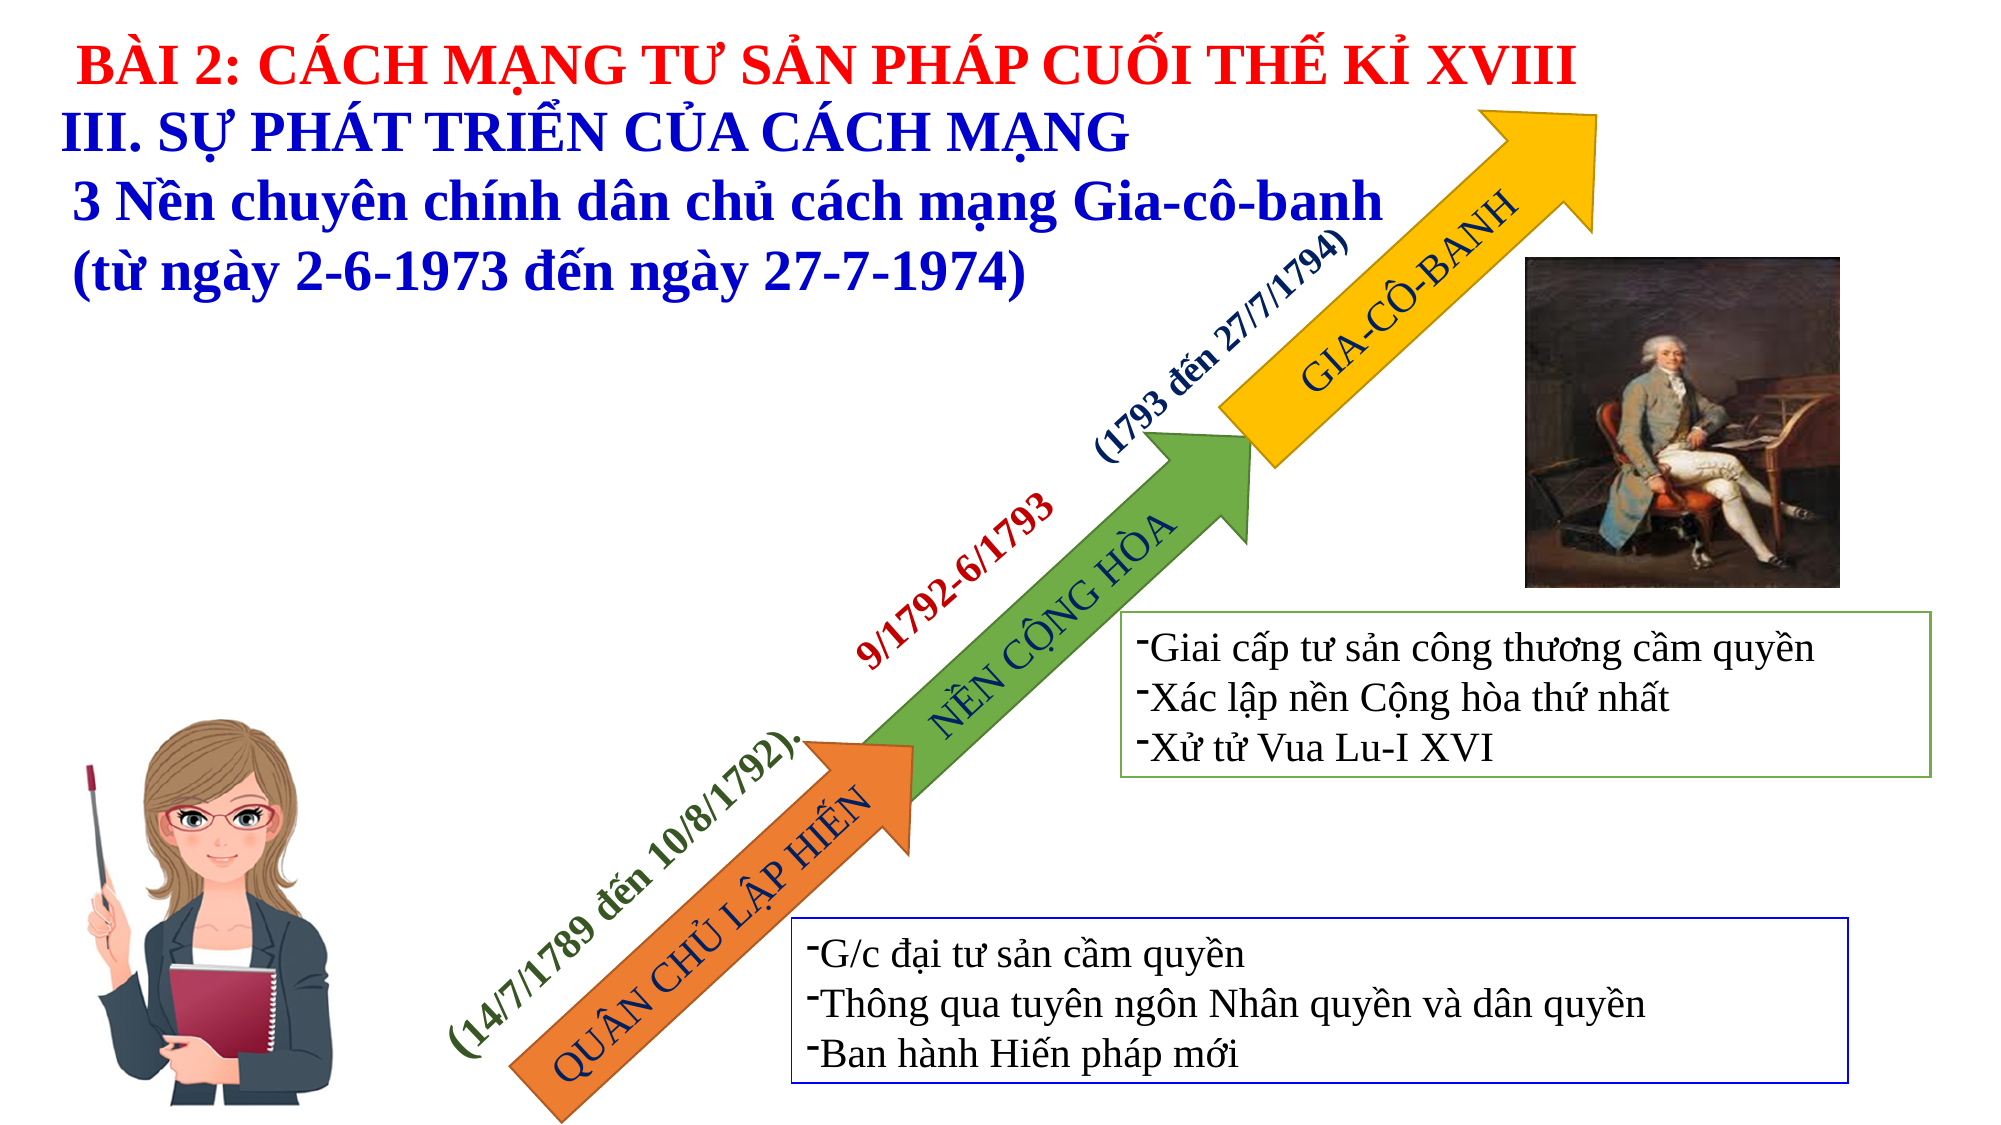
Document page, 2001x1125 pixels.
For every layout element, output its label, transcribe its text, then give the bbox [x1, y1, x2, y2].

picture [0, 709, 403, 1112]
text_box QUÂN CHỦ LẬP HIẾN [508, 740, 914, 1125]
text_box (1793 đến 27/7/1794) [1065, 198, 1371, 486]
text_box 9/1792-6/1793 [827, 462, 1079, 695]
picture [1525, 257, 1840, 588]
text_box III. SỰ PHÁT TRIỂN CỦA CÁCH MẠNG [45, 85, 1146, 171]
text_box BÀI 2: CÁCH MẠNG TƯ SẢN PHÁP CUỐI THẾ KỈ XVIII [19, 19, 1636, 105]
text_box Giai cấp tư sản công thương cầm quyền Xác lập nền Cộng hòa thứ nhất Xử tử Vua Lu-I XVI [1120, 611, 1932, 778]
text_box (14/7/1789 đến 10/8/1792). [414, 608, 908, 1084]
text_box NỀN CỘNG HÒA [862, 432, 1252, 802]
text_box G/c đại tư sản cầm quyền Thông qua tuyên ngôn Nhân quyền và dân quyền Ban hành Hiến pháp mới [791, 918, 1848, 1084]
text_box 3 Nền chuyên chính dân chủ cách mạng Gia-cô-banh (từ ngày 2-6-1973 đến ngày 27-7-1974) [57, 154, 1400, 310]
text_box GIA-CÔ-BANH [1217, 109, 1598, 470]
